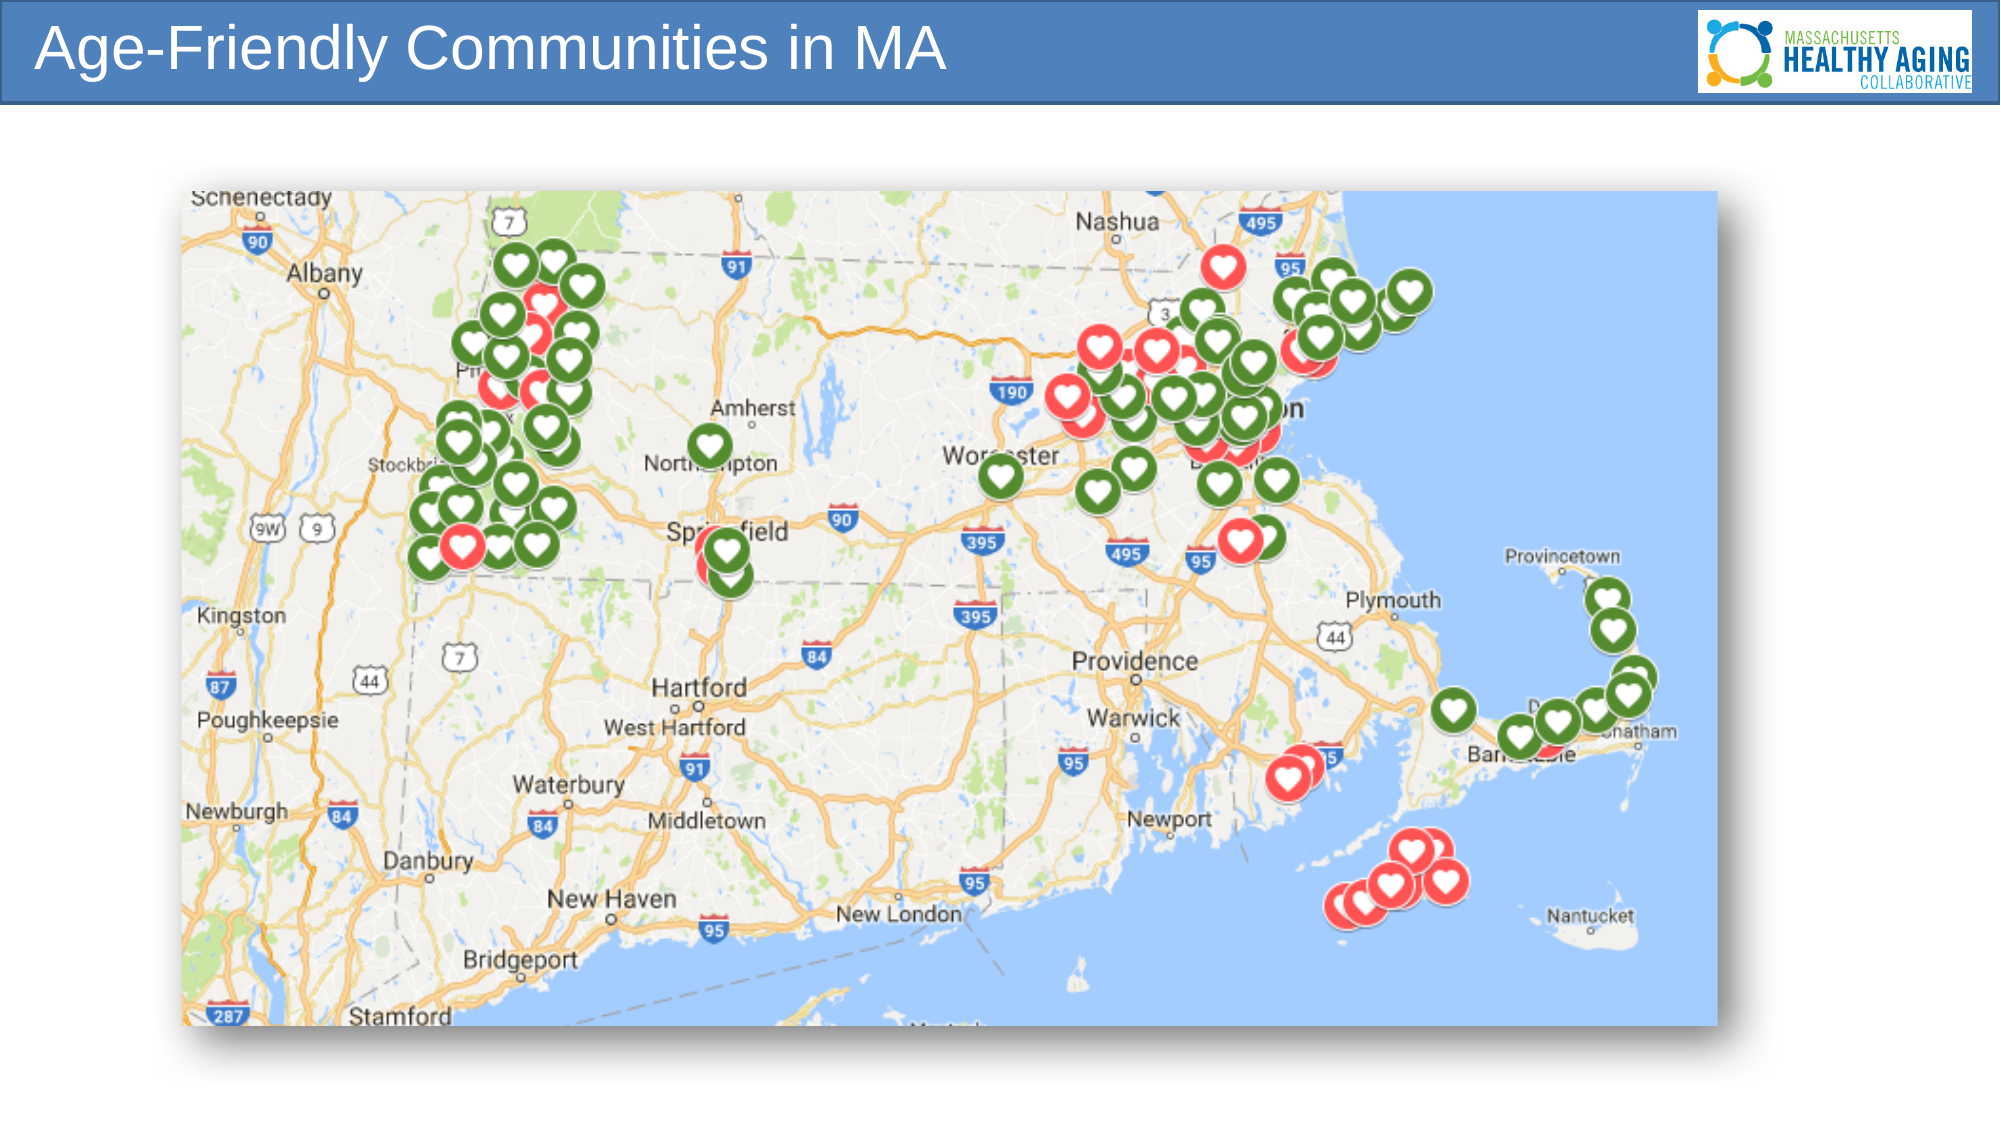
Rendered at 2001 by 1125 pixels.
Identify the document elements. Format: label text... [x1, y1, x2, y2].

picture [1698, 10, 1972, 93]
text_box Age-Friendly Communities in MA [19, 0, 1505, 102]
text_box [305, 165, 1813, 273]
text_box [0, 0, 2000, 105]
picture [181, 191, 1719, 1026]
